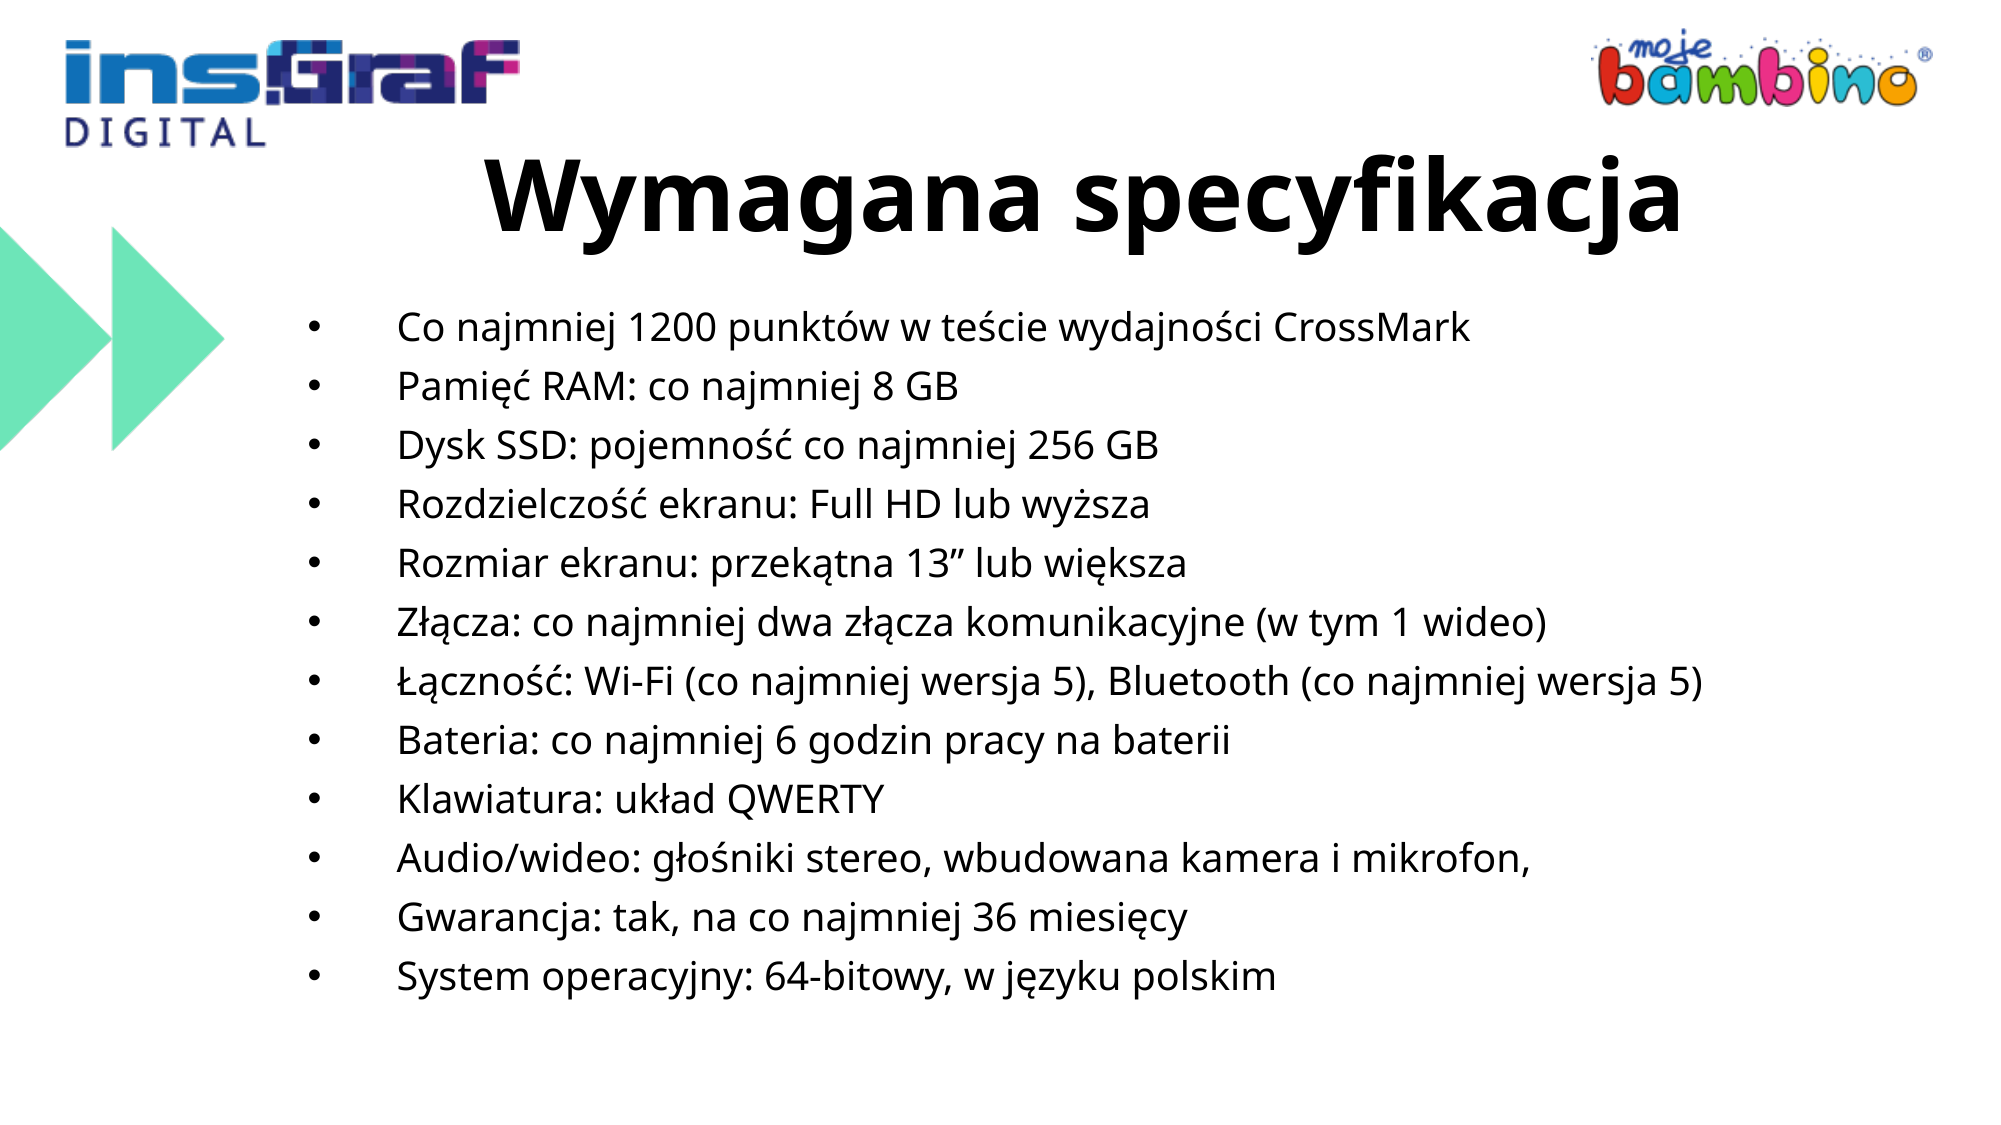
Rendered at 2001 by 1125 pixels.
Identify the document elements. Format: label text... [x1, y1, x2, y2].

picture [0, 226, 225, 451]
text_box Co najmniej 1200 punktów w teście wydajności CrossMark Pamięć RAM: co najmniej 8 GB Dysk SSD: pojemność co najmniej 256 GB Rozdzielczość ekranu: Full HD lub wyższa Rozmiar ekranu: przekątna 13” lub większa Złącza: co najmniej dwa złącza komunikacyjne (w tym 1 wideo) Łączność: Wi-Fi (co najmniej wersja 5), Bluetooth (co najmniej wersja 5) Bateria: co najmniej 6 godzin pracy na baterii Klawiatura: układ QWERTY Audio/wideo: głośniki stereo, wbudowana kamera i mikrofon, Gwarancja: tak, na co najmniej 36 miesięcy System operacyjny: 64-bitowy, w języku polskim [292, 299, 1879, 1011]
picture [65, 40, 520, 148]
text_box Wymagana specyfikacja [422, 33, 1749, 261]
picture [1591, 28, 1933, 107]
